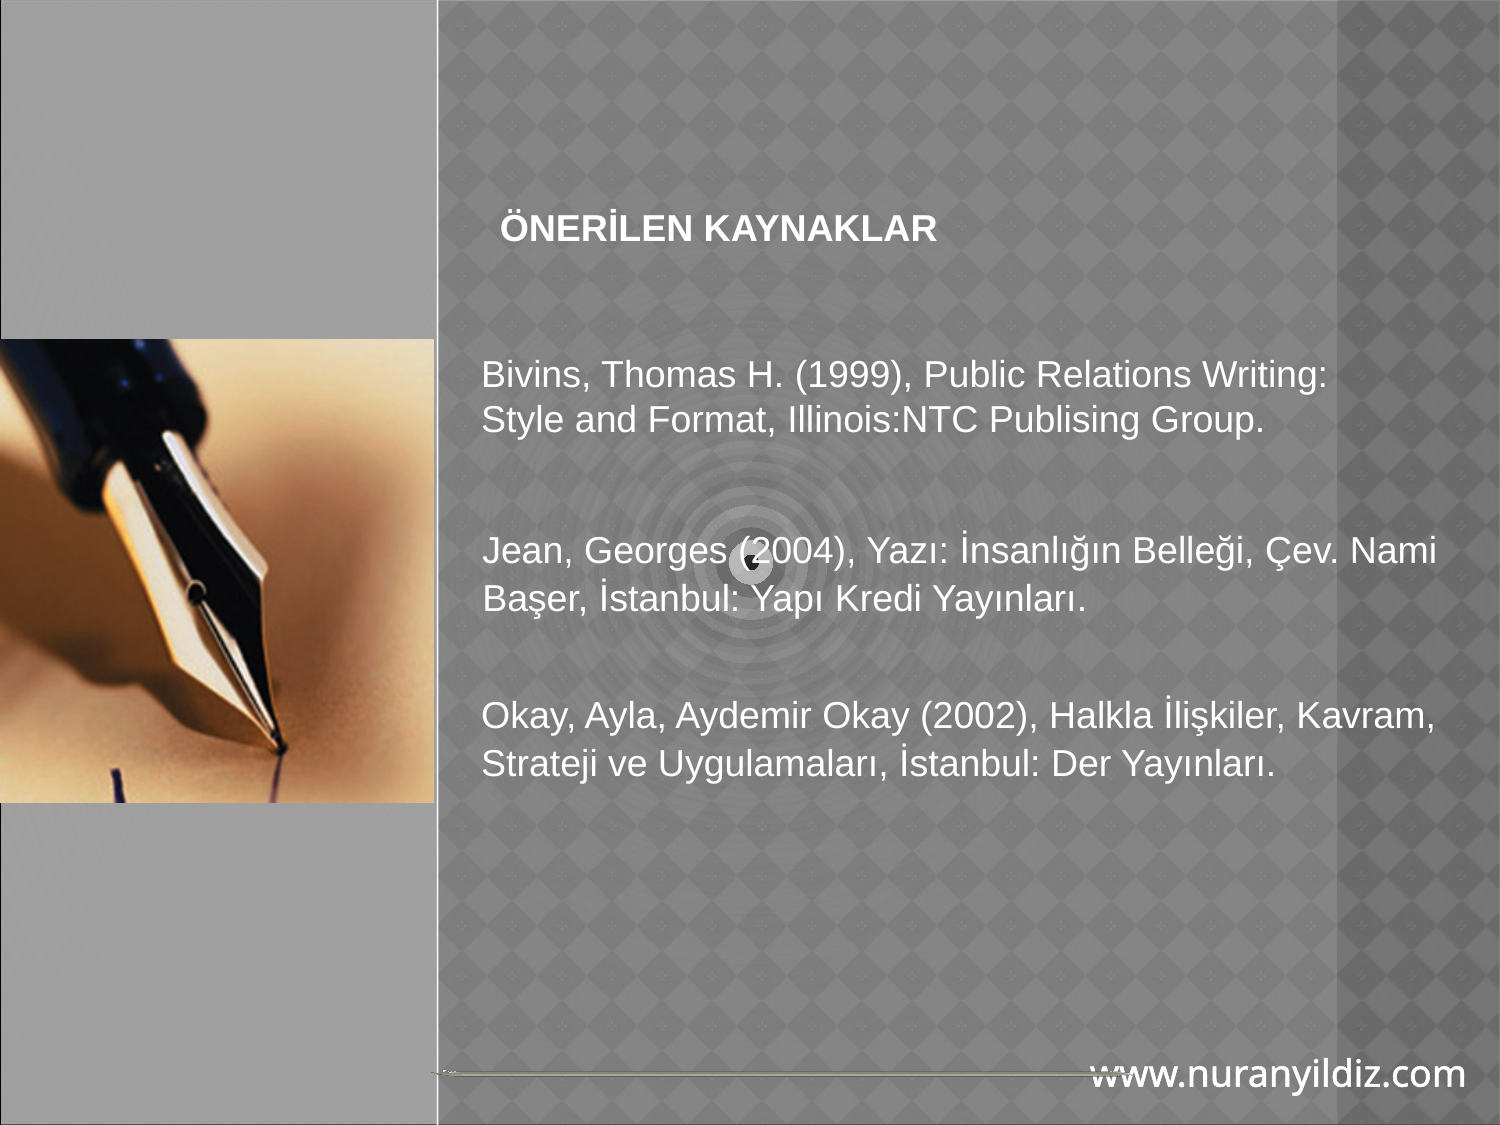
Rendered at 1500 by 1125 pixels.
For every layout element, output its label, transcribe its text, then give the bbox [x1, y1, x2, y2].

text_box ÖNERİLEN KAYNAKLAR [485, 196, 1236, 256]
picture [0, 0, 1500, 1125]
text_box Bivins, Thomas H. (1999), Public Relations Writing: Style and Format, Illinois:NTC Publising Group. [466, 342, 1400, 448]
text_box Okay, Ayla, Aydemir Okay (2002), Halkla İlişkiler, Kavram, Strateji ve Uygulamaları, İstanbul: Der Yayınları. [466, 680, 1471, 792]
text_box Jean, Georges (2004), Yazı: İnsanlığın Belleği, Çev. Nami Başer, İstanbul: Yapı Kredi Yayınları. [467, 515, 1471, 627]
